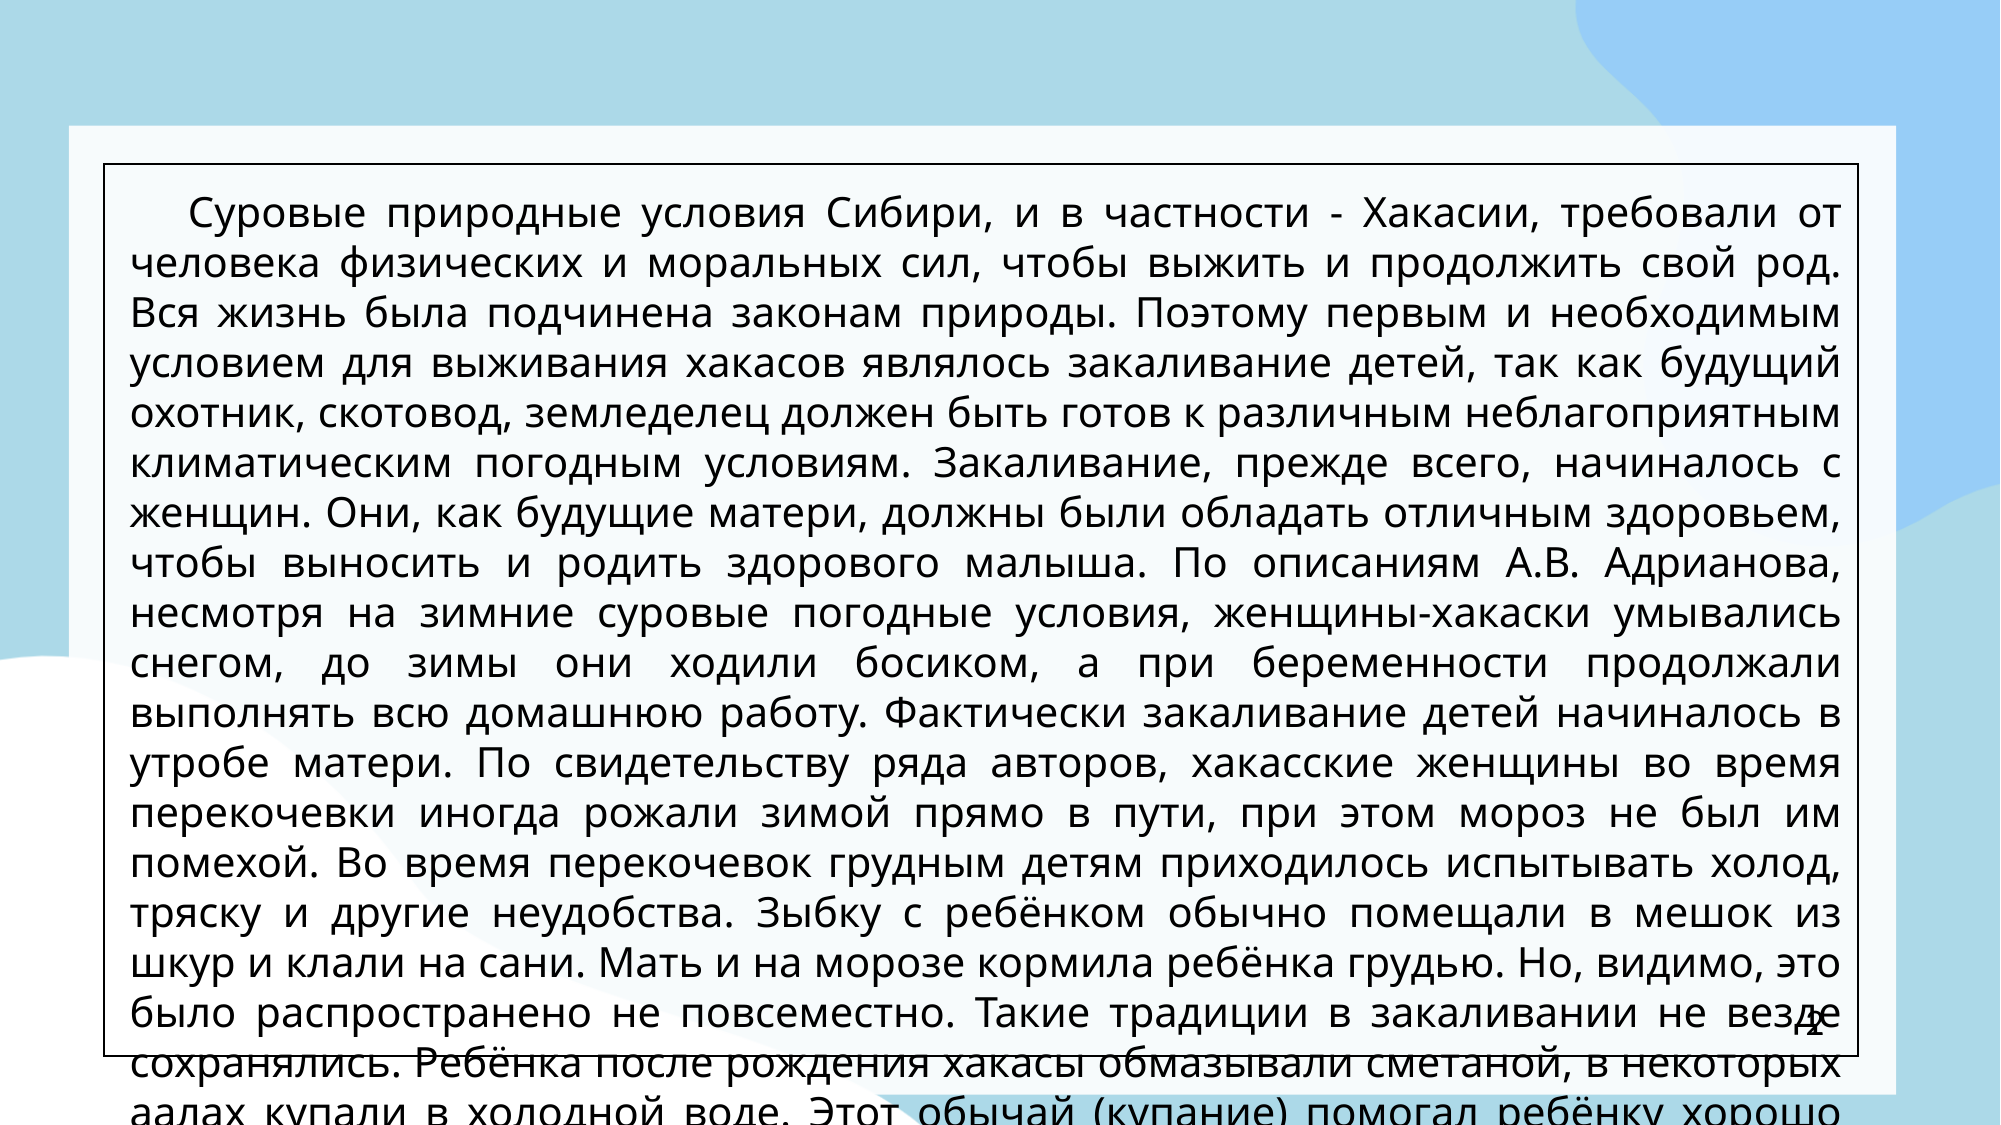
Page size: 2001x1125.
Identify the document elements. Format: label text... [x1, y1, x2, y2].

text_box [68, 125, 1897, 1095]
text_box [0, 0, 2000, 1125]
text_box Суровые природные условия Сибири, и в частности - Хакасии, требовали от человека физических и моральных сил, чтобы выжить и продолжить свой род. Вся жизнь была подчинена законам природы. Поэтому первым и необходимым условием для выживания хакасов являлось закаливание детей, так как будущий охотник, скотовод, земледелец должен быть готов к различным неблагоприятным климатическим погодным условиям. Закаливание, прежде всего, начиналось с женщин. Они, как будущие матери, должны были обладать отличным здоровьем, чтобы выносить и родить здорового малыша. По описаниям А.В. Адрианова, несмотря на зимние суровые погодные условия, женщины-хакаски умывались снегом, до зимы они ходили босиком, а при беременности продолжали выполнять всю домашнюю работу. Фактически закаливание детей начиналось в утробе матери. По свидетельству ряда авторов, хакасские женщины во время перекочевки иногда рожали зимой прямо в пути, при этом мороз не был им помехой. Во время перекочевок грудным детям приходилось испытывать холод, тряску и другие неудобства. Зыбку с ребёнком обычно помещали в мешок из шкур и клали на сани. Мать и на морозе кормила ребёнка грудью. Но, видимо, это было распространено не повсеместно. Такие традиции в закаливании не везде сохранялись. Ребёнка после рождения хакасы обмазывали сметаной, в некоторых аалах купали в холодной воде. Этот обычай (купание) помогал ребёнку хорошо включать в работу все защитные силы организма, что обеспечивало дальнейшее успешное его развитие и совершенствование. Если выпадал первый снег, дети выбегали на улицу босиком, а взрослые выходили на мороз раздетыми, чтобы принести дрова, продукты. Температура в юртах часто не превышала температуру вне помещений. В таком некомфортном температурном режиме хакасские дети росли и закаливались. [114, 1095, 1857, 1125]
